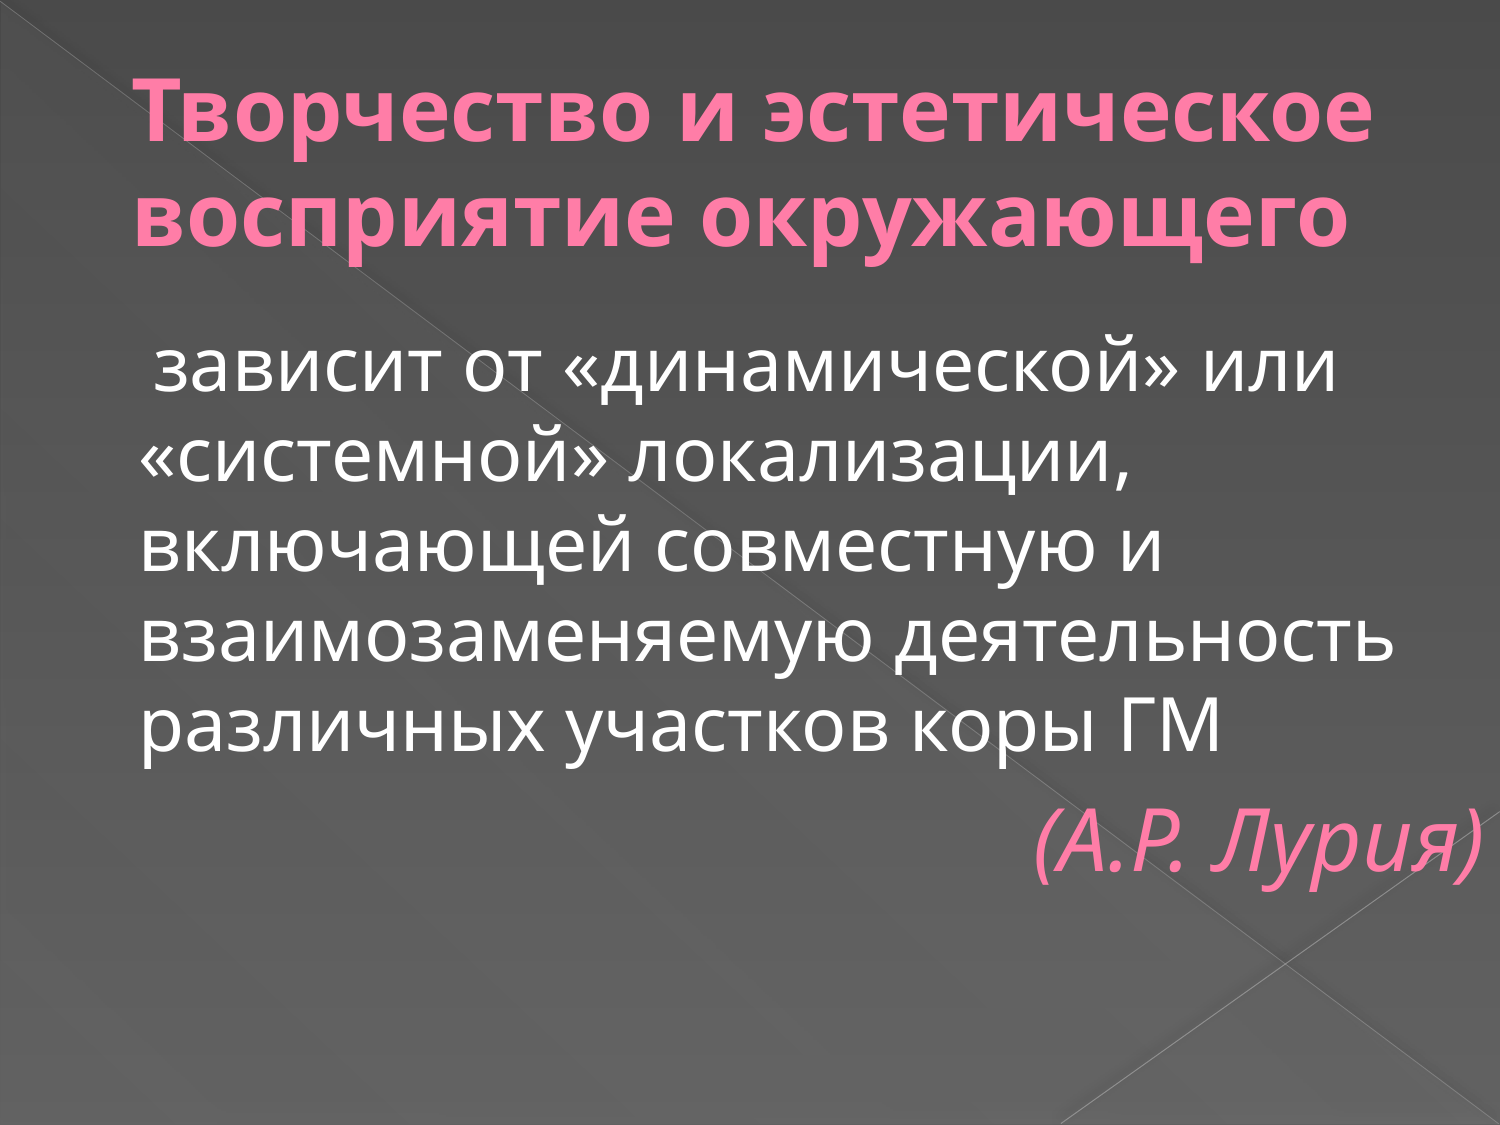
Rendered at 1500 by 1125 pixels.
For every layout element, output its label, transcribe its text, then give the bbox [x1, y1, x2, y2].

list зависит от «динамической» или «системной» локализации, включающей совместную и взаимозаменяемую деятельность различных участков коры ГМ (А.Р. Лурия) [50, 308, 1500, 1125]
title Творчество и эстетическое восприятие окружающего [37, 43, 1450, 274]
